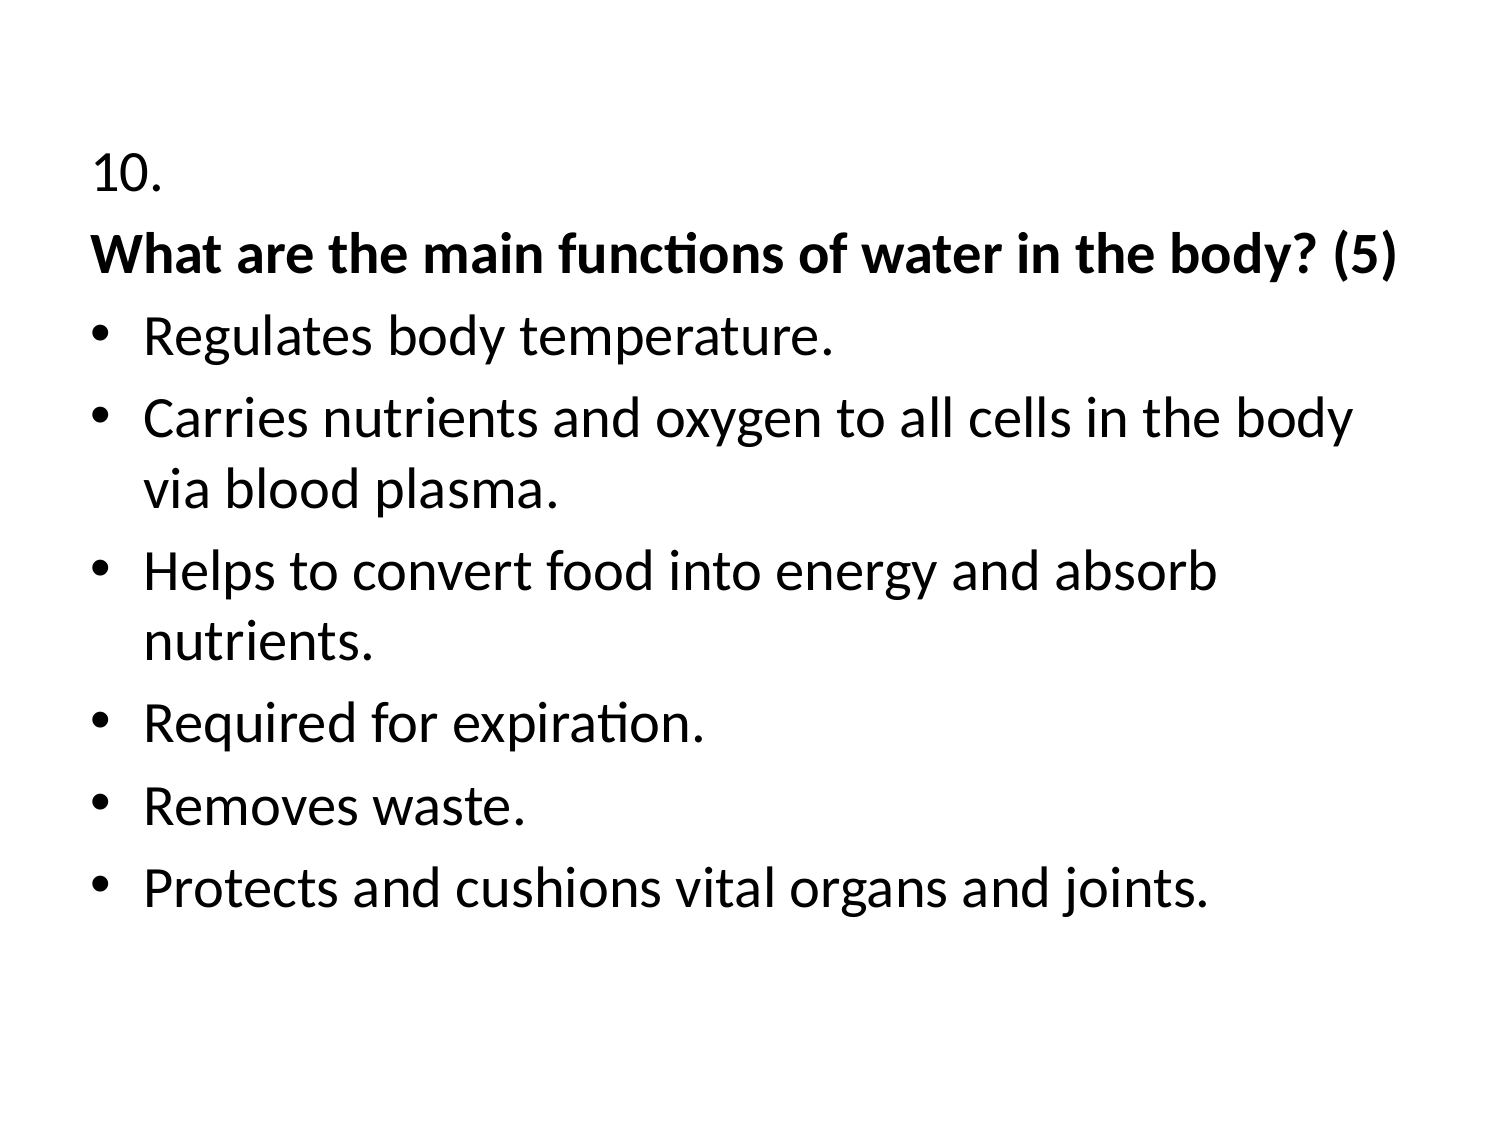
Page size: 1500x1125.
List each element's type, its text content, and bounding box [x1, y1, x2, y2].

list 10. What are the main functions of water in the body? (5) Regulates body temperature. Carries nutrients and oxygen to all cells in the body via blood plasma. Helps to convert food into energy and absorb nutrients. Required for expiration. Removes waste. Protects and cushions vital organs and joints. [75, 125, 1425, 1005]
